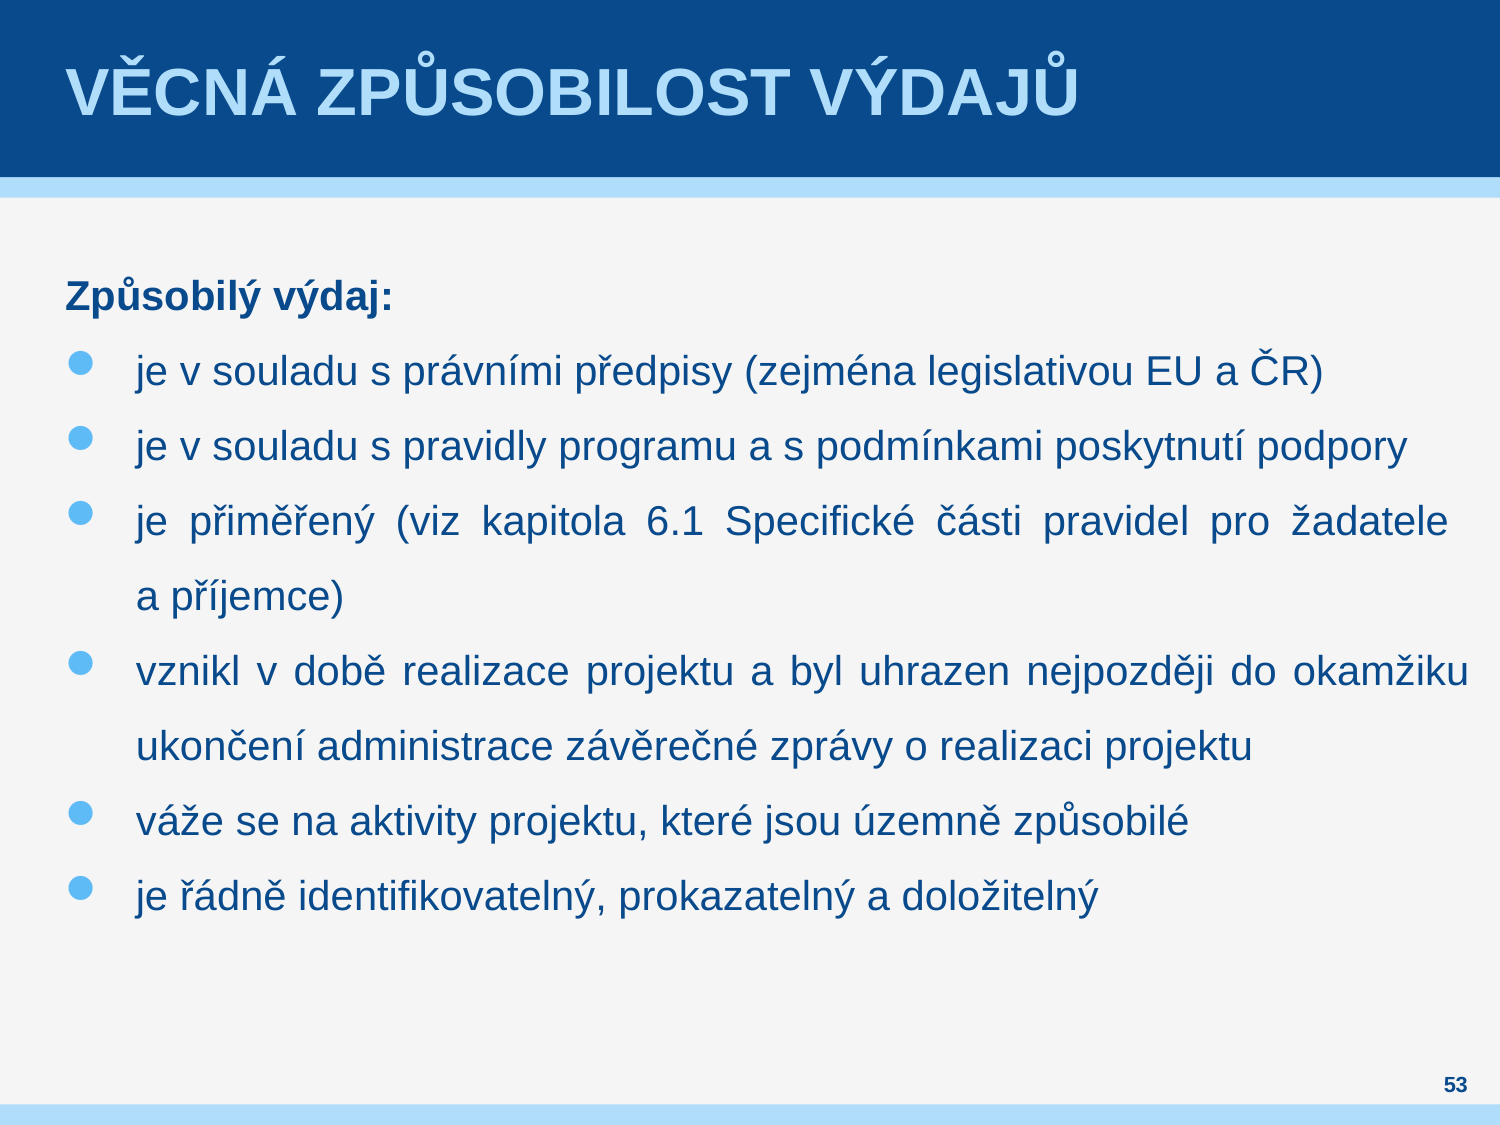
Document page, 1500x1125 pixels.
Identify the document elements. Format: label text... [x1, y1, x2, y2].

title Věcná způsobilost výdajů [59, 0, 1441, 178]
list Způsobilý výdaj: je v souladu s právními předpisy (zejména legislativou EU a ČR) je v souladu s pravidly programu a s podmínkami poskytnutí podpory je přiměřený (viz kapitola 6.1 Specifické části pravidel pro žadatele a příjemce) vznikl v době realizace projektu a byl uhrazen nejpozději do okamžiku ukončení administrace závěrečné zprávy o realizaci projektu váže se na aktivity projektu, které jsou územně způsobilé je řádně identifikovatelný, prokazatelný a doložitelný [64, 243, 1471, 1035]
slide_number 53 [1417, 1068, 1495, 1099]
